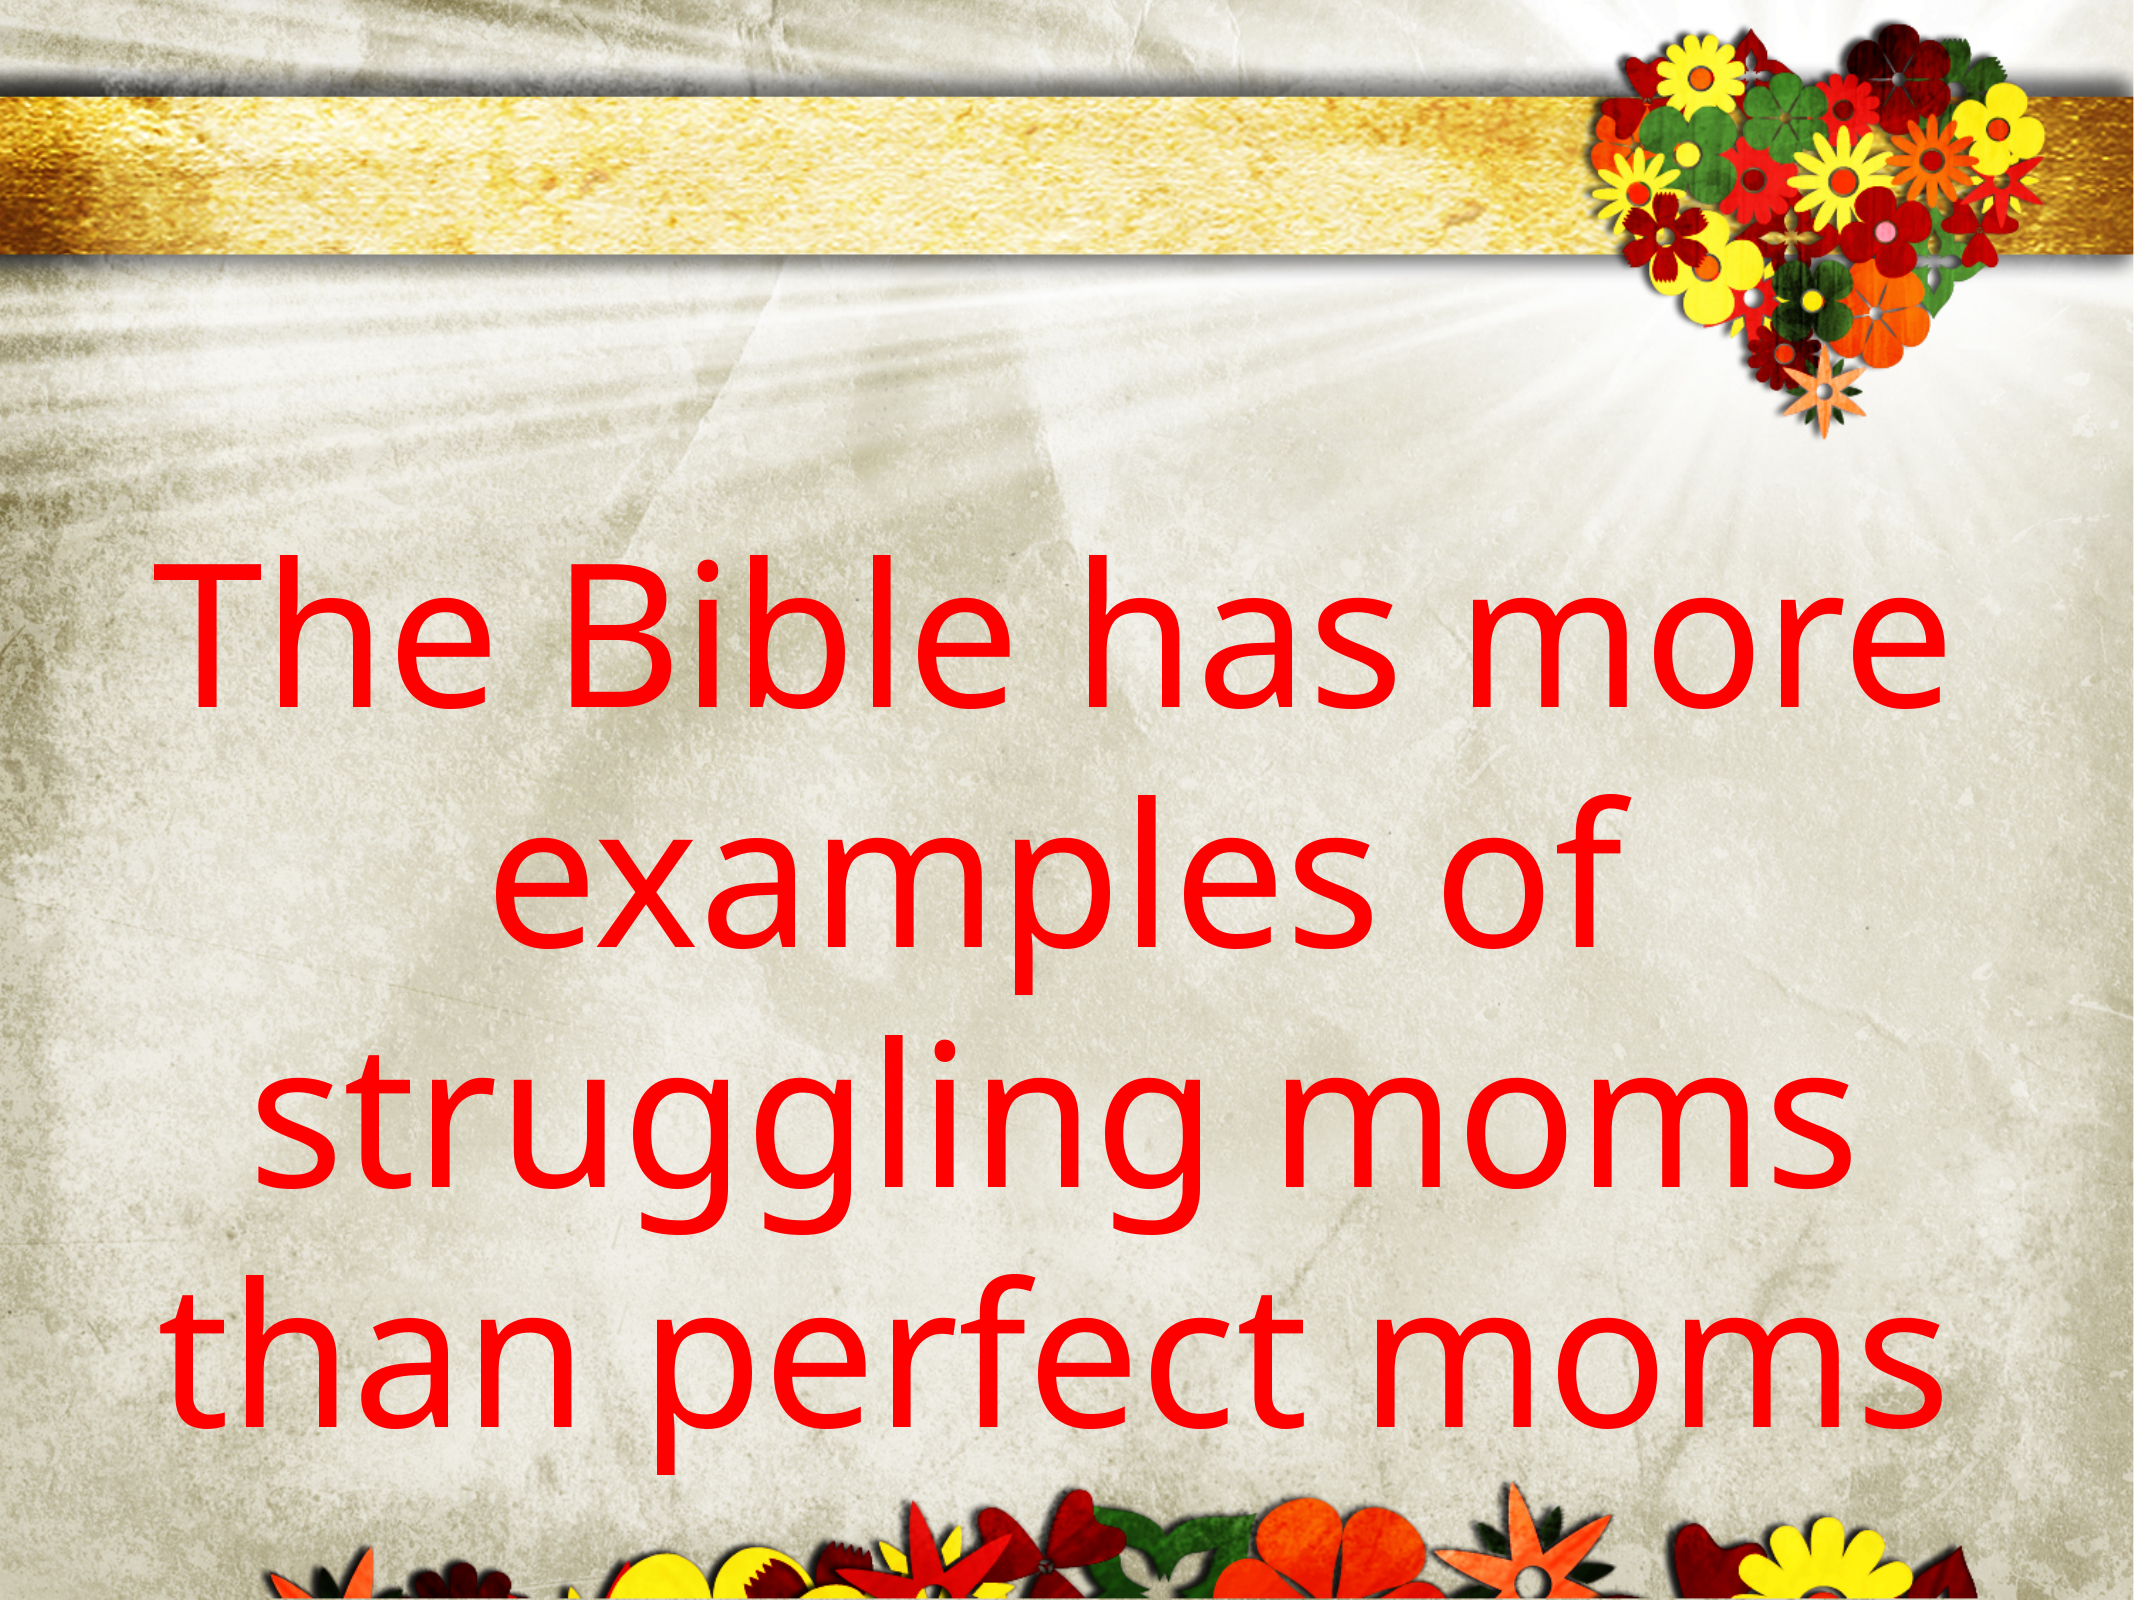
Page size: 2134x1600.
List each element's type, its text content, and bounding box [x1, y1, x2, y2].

picture [0, 0, 2134, 1600]
text_box The Bible has more examples of struggling moms than perfect moms [91, 499, 2017, 1475]
